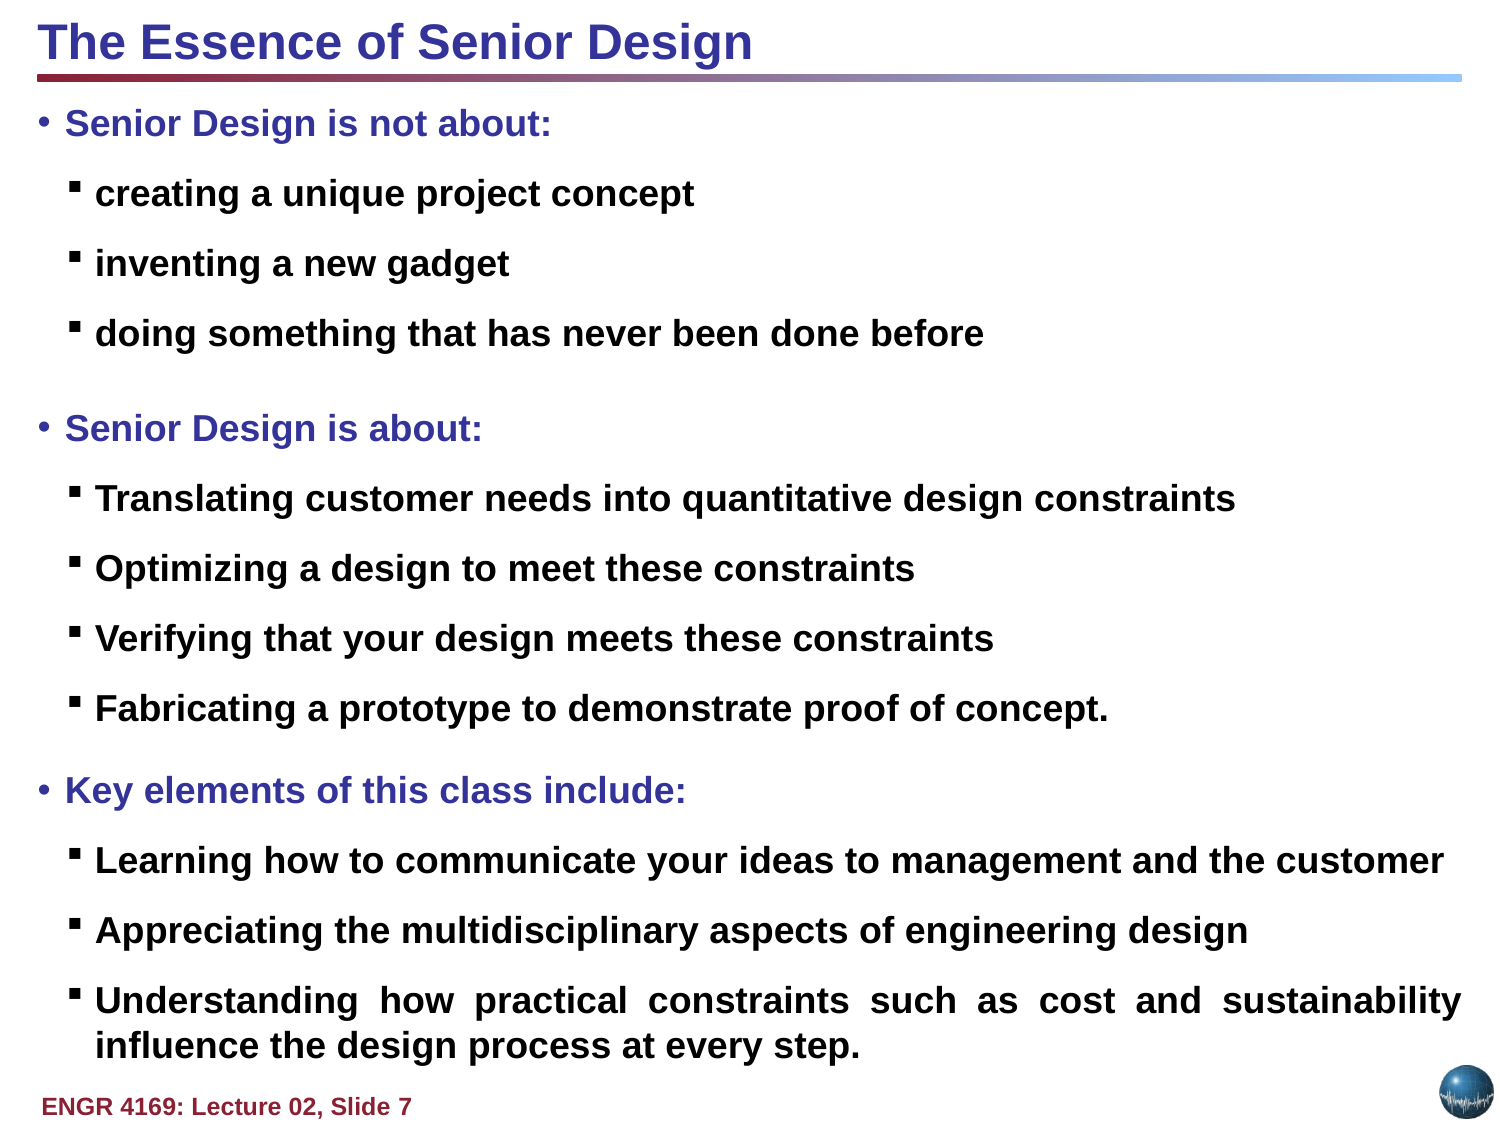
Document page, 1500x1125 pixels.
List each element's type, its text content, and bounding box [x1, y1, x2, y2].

text_box The Essence of Senior Design [37, 9, 1163, 70]
picture [1439, 1065, 1494, 1119]
text_box Senior Design is not about: creating a unique project concept inventing a new gadget doing something that has never been done before Senior Design is about: Translating customer needs into quantitative design constraints Optimizing a design to meet these constraints Verifying that your design meets these constraints Fabricating a prototype to demonstrate proof of concept. Key elements of this class include: Learning how to communicate your ideas to management and the customer Appreciating the multidisciplinary aspects of engineering design Understanding how practical constraints such as cost and sustainability influence the design process at every step. [37, 99, 1463, 1067]
